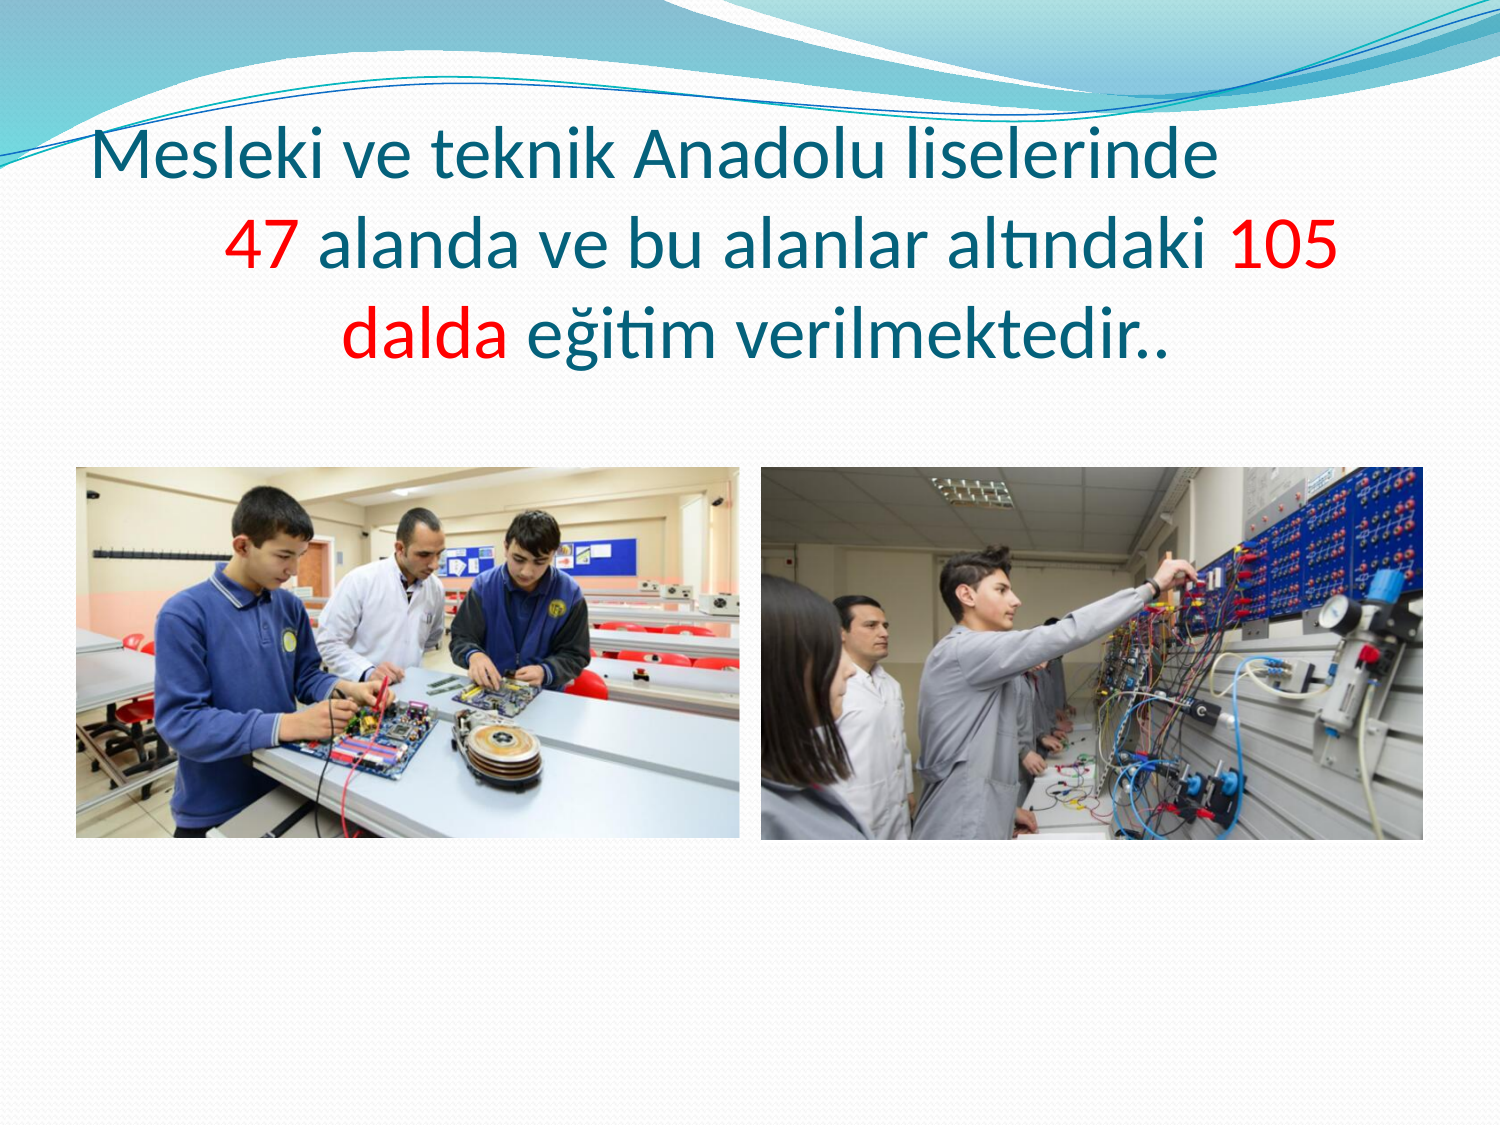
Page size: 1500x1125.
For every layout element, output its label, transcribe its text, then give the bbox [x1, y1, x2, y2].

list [761, 467, 1426, 843]
title Mesleki ve teknik Anadolu liselerinde 47 alanda ve bu alanlar altındaki 105 dalda eğitim verilmektedir.. [82, 105, 1432, 374]
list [76, 467, 740, 839]
